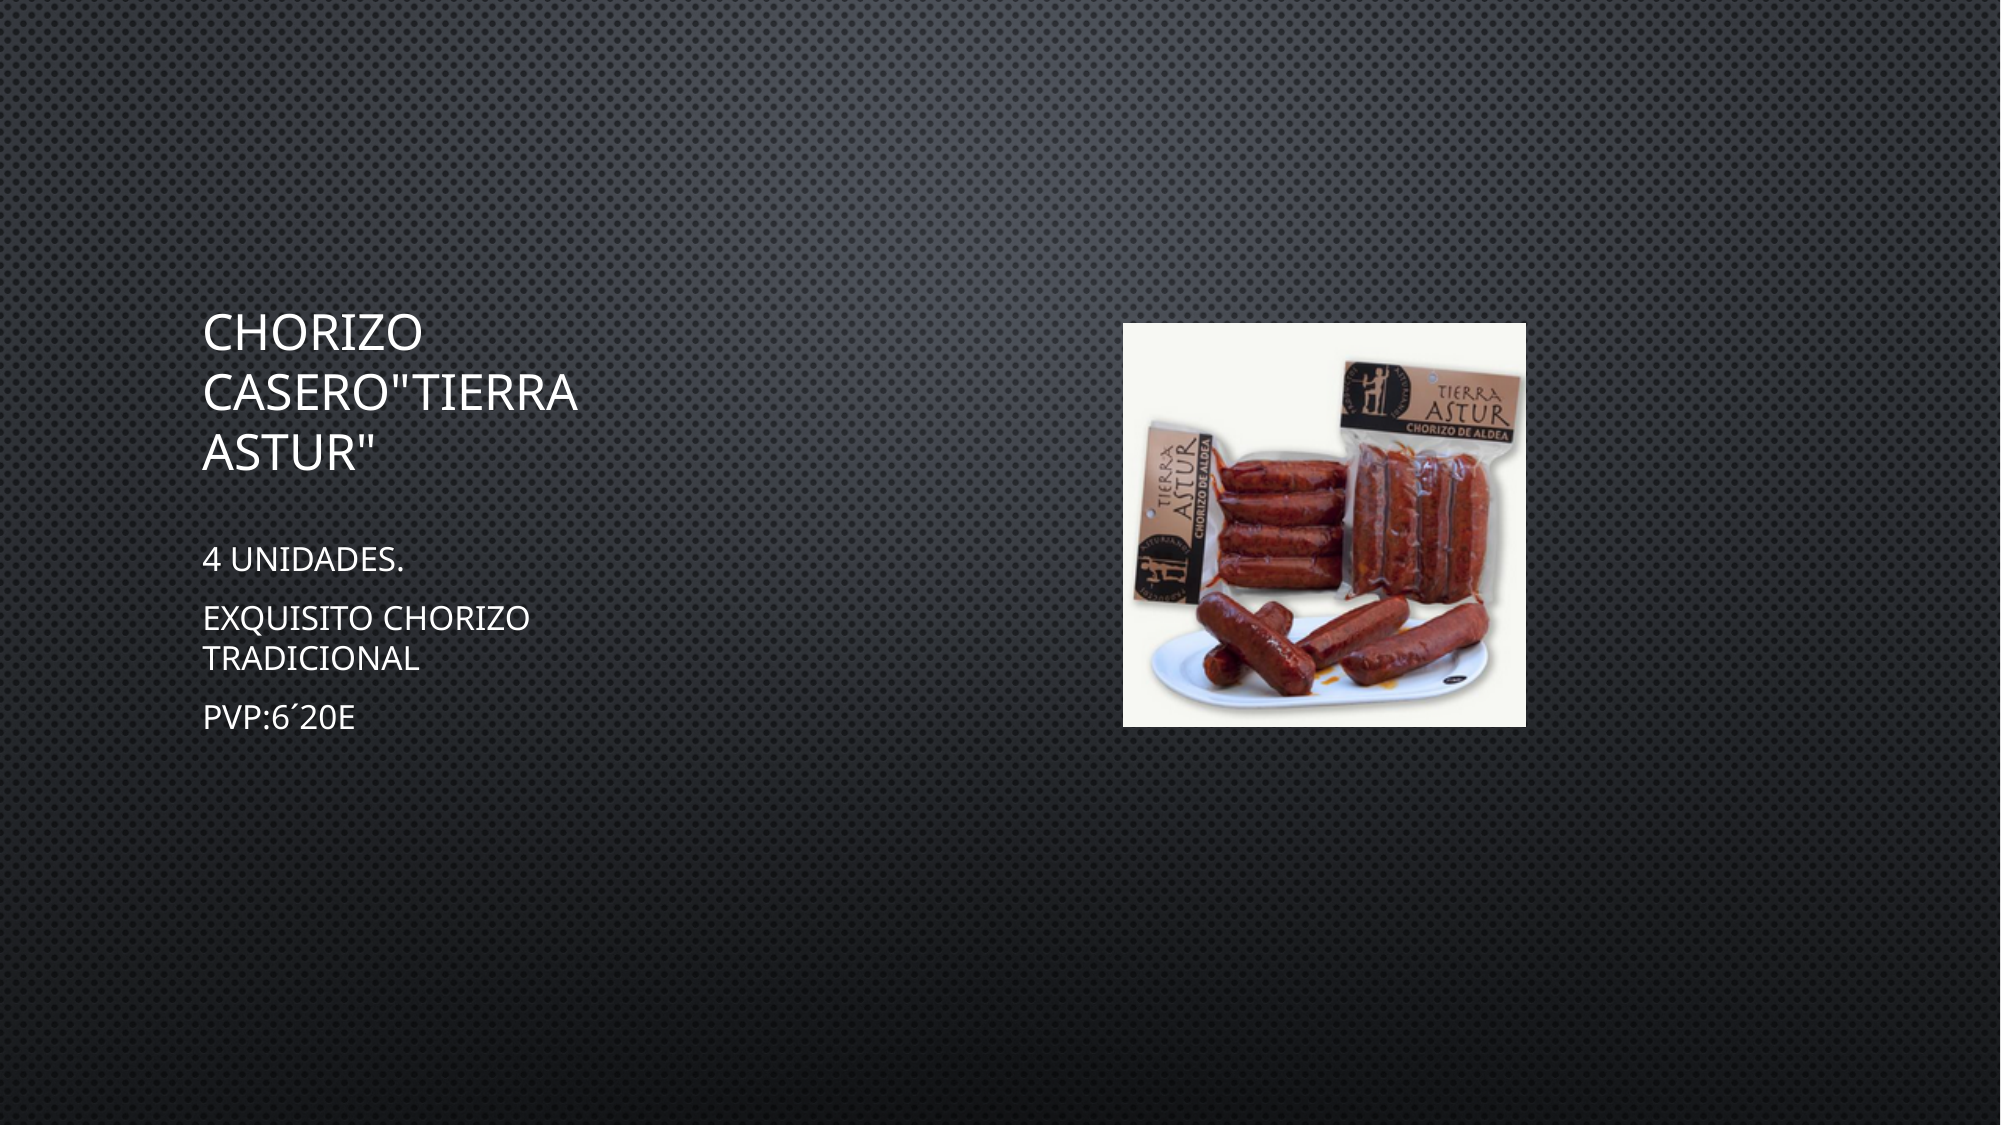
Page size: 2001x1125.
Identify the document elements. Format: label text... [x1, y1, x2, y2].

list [1123, 323, 1526, 727]
title chorizo casero"tierra astur" [187, 262, 770, 487]
list 4 unidades. exquisito chorizo tradicional pvp:6´20e [187, 487, 770, 788]
